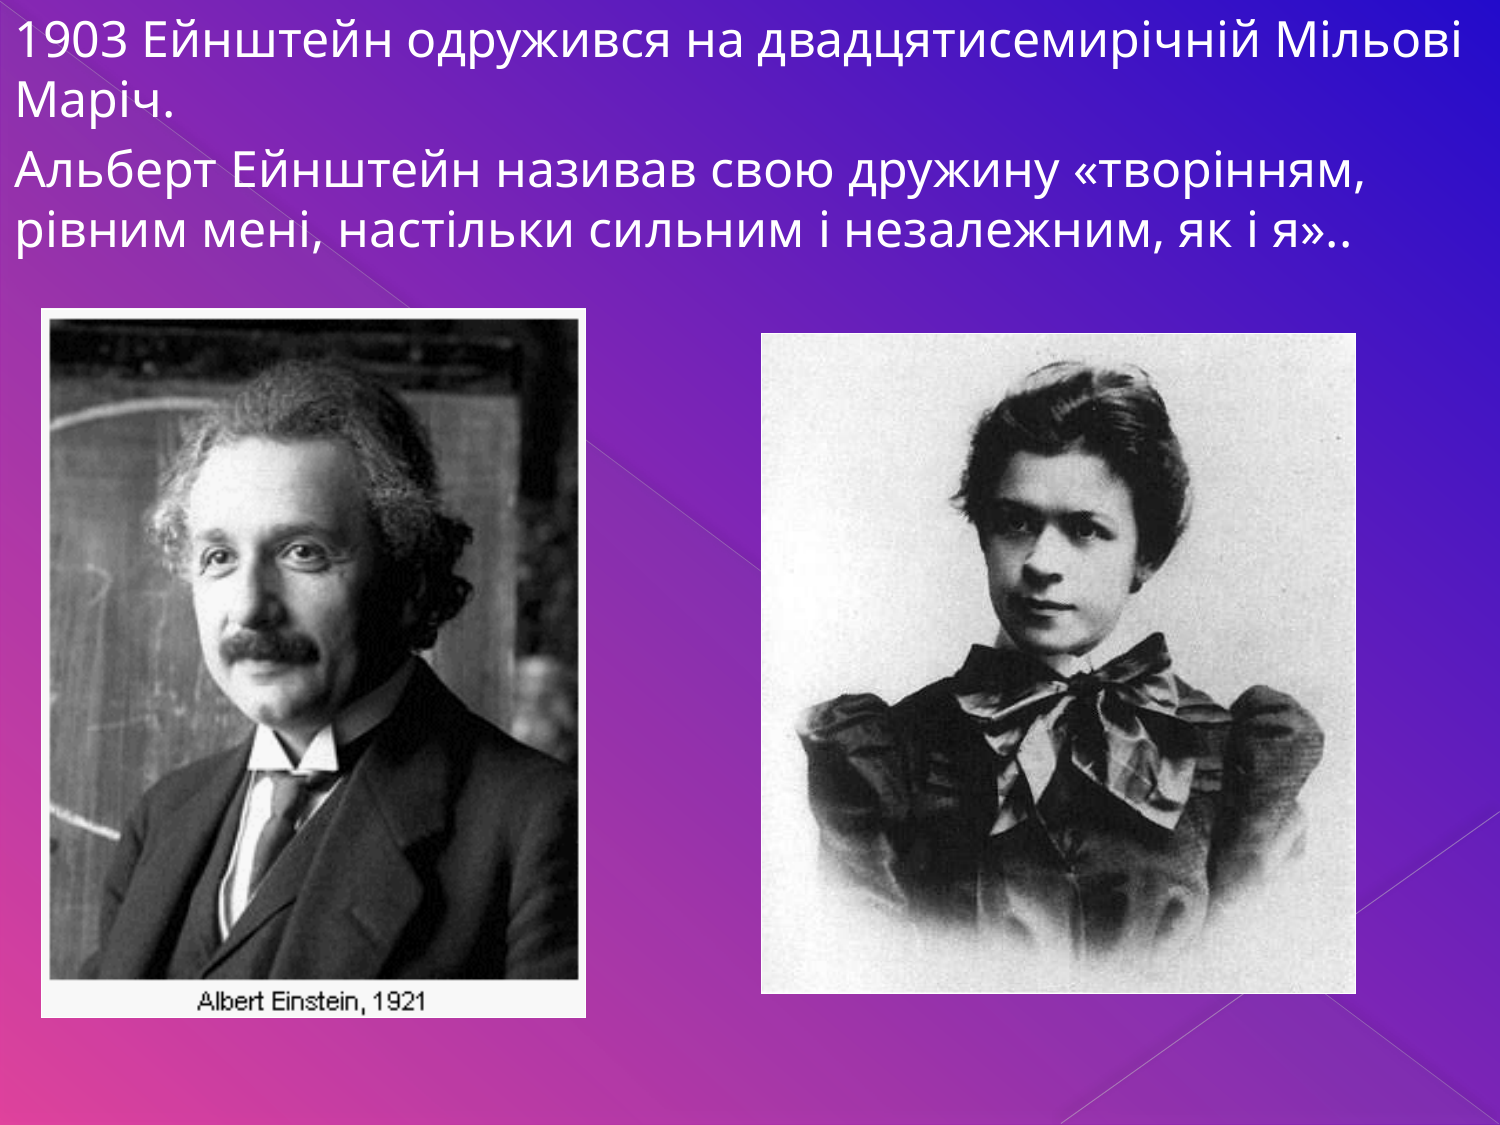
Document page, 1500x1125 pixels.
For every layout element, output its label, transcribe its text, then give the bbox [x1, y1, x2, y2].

picture [761, 333, 1356, 994]
picture [40, 308, 586, 1018]
list 1903 Ейнштейн одружився на двадцятисемирічній Мільові Маріч. Альберт Ейнштейн називав свою дружину «творінням, рівним мені, настільки сильним і незалежним, як і я».. [0, 0, 1500, 1125]
